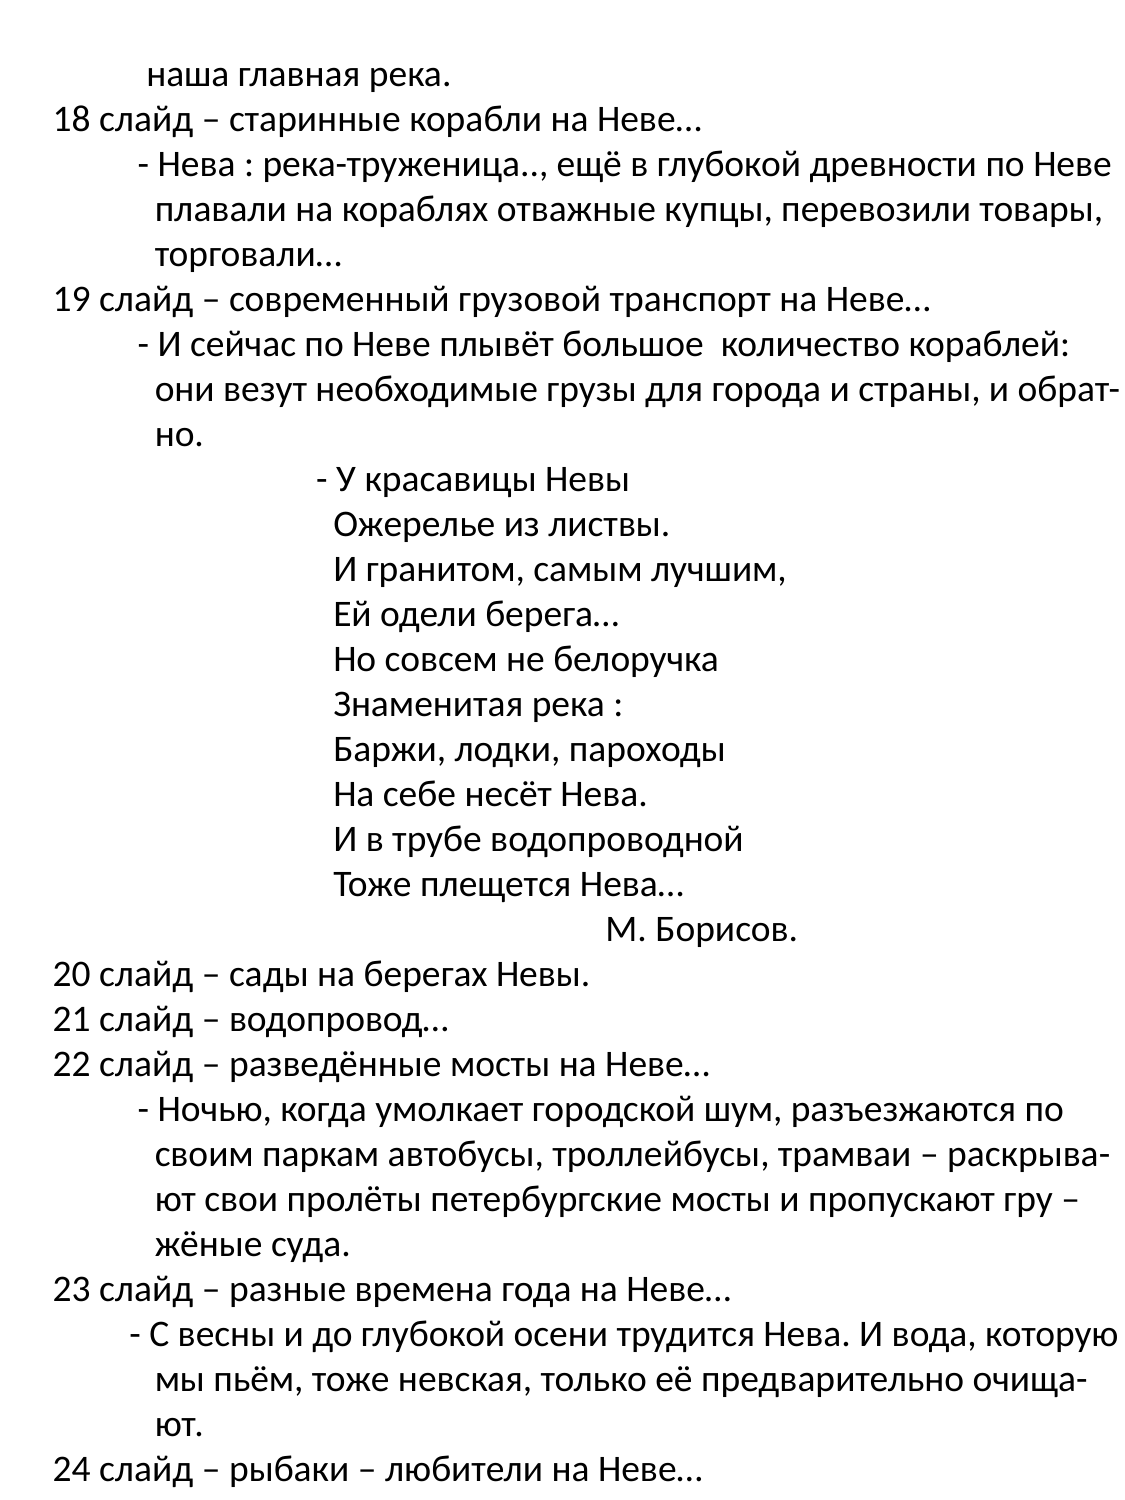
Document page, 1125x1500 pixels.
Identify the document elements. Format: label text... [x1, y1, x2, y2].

text_box наша главная река. 18 слайд – старинные корабли на Неве… - Нева : река-труженица.., ещё в глубокой древности по Неве плавали на кораблях отважные купцы, перевозили товары, торговали… 19 слайд – современный грузовой транспорт на Неве… - И сейчас по Неве плывёт большое количество кораблей: они везут необходимые грузы для города и страны, и обрат- но. - У красавицы Невы Ожерелье из листвы. И гранитом, самым лучшим, Ей одели берега… Но совсем не белоручка Знаменитая река : Баржи, лодки, пароходы На себе несёт Нева. И в трубе водопроводной Тоже плещется Нева… М. Борисов. 20 слайд – сады на берегах Невы. 21 слайд – водопровод… 22 слайд – разведённые мосты на Неве… - Ночью, когда умолкает городской шум, разъезжаются по своим паркам автобусы, троллейбусы, трамваи – раскрыва- ют свои пролёты петербургские мосты и пропускают гру – жёные суда. 23 слайд – разные времена года на Неве… - С весны и до глубокой осени трудится Нева. И вода, которую мы пьём, тоже невская, только её предварительно очища- ют. 24 слайд – рыбаки – любители на Неве… [38, 41, 1125, 1496]
